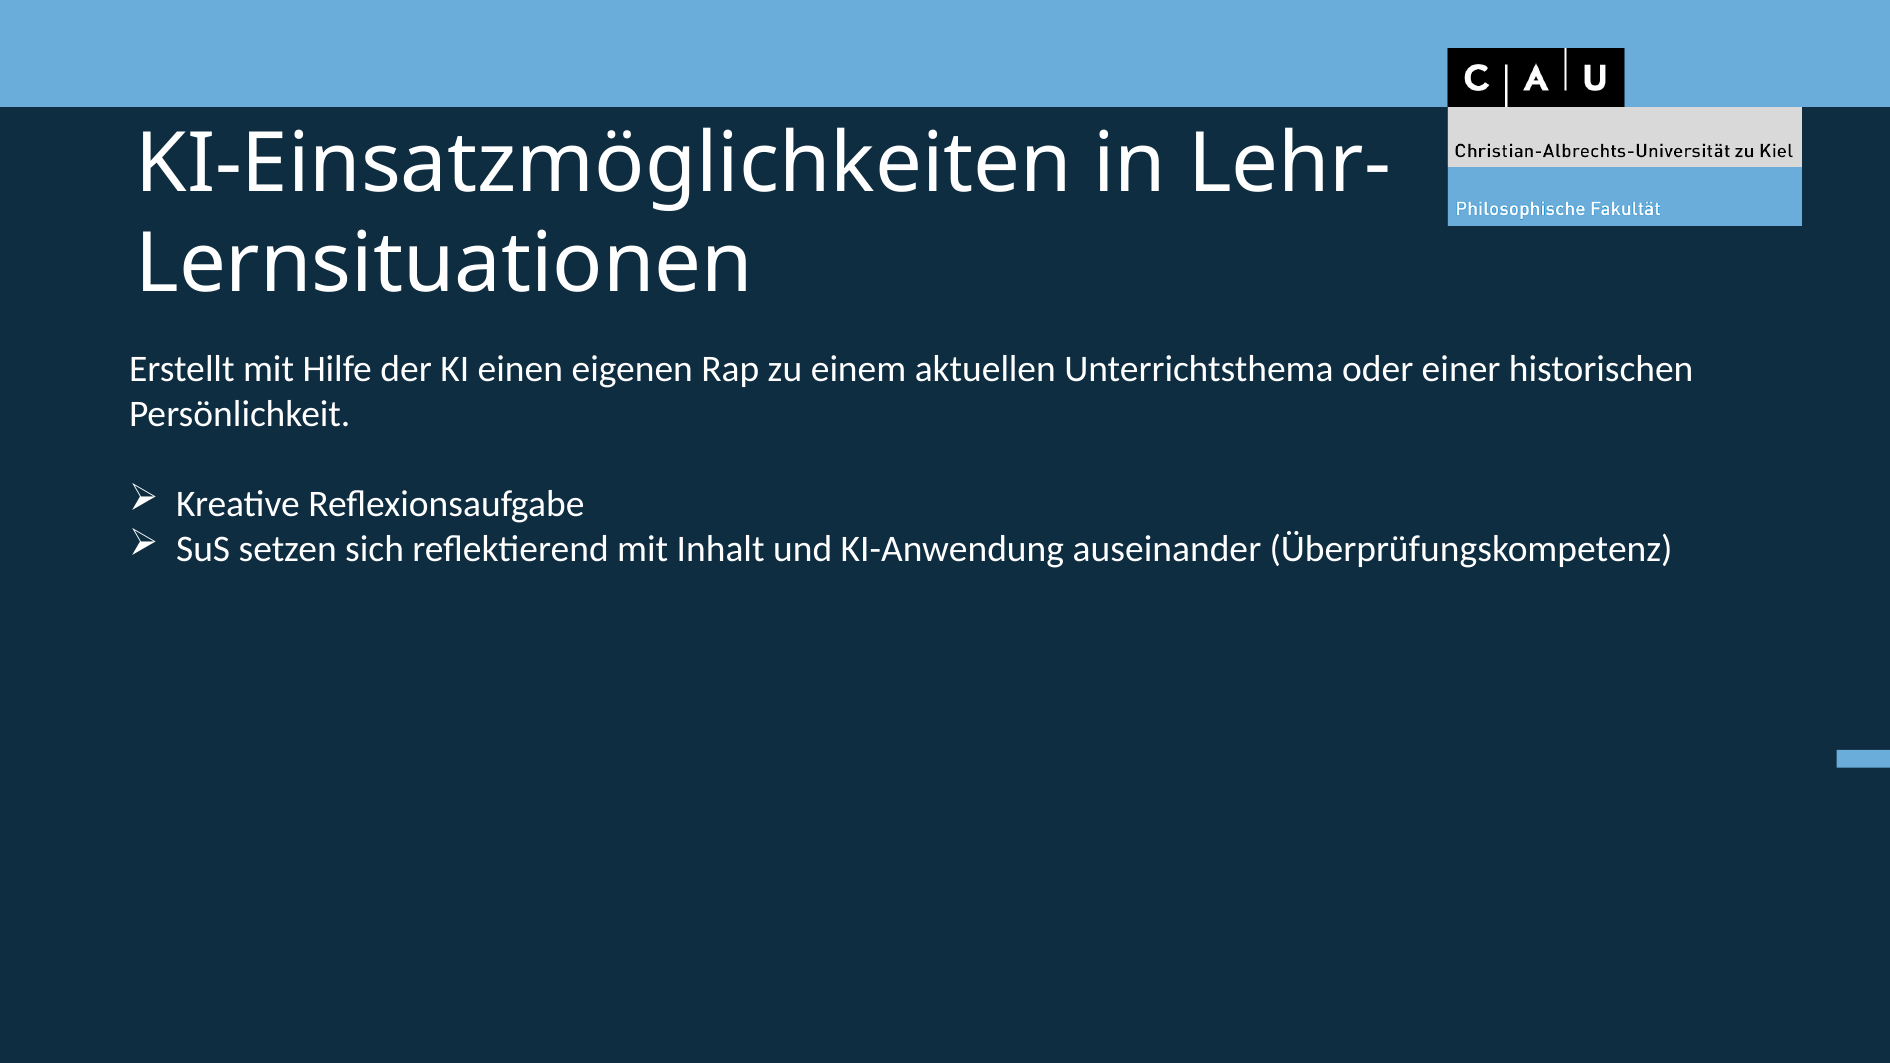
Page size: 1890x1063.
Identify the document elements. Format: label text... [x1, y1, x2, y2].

title KI-Einsatzmöglichkeiten in Lehr-Lernsituationen [135, 108, 1443, 344]
list Erstellt mit Hilfe der KI einen eigenen Rap zu einem aktuellen Unterrichtsthema oder einer historischen Persönlichkeit. Kreative Reflexionsaufgabe SuS setzen sich reflektierend mit Inhalt und KI-Anwendung auseinander (Überprüfungskompetenz) [129, 344, 1761, 572]
picture [0, 0, 1890, 226]
